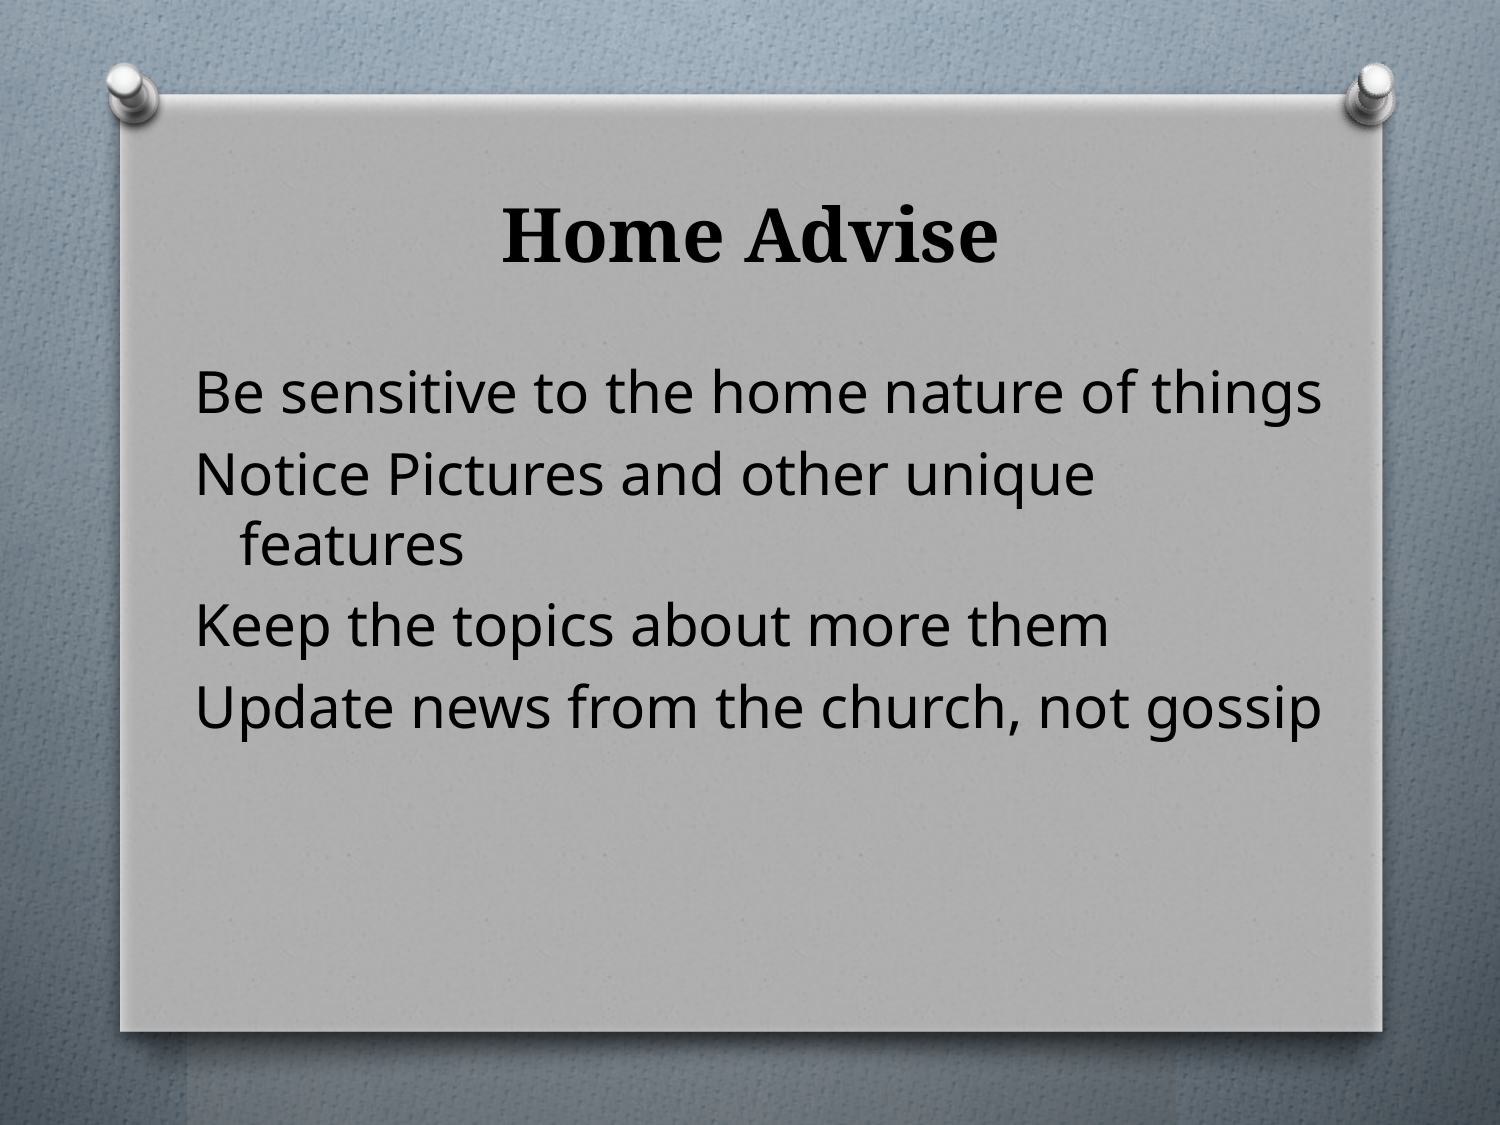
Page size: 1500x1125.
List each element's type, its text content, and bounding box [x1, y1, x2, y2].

picture [1317, 35, 1439, 156]
list Be sensitive to the home nature of things Notice Pictures and other unique features Keep the topics about more them Update news from the church, not gossip [179, 347, 1349, 1010]
picture [75, 31, 197, 152]
title Home Advise [179, 133, 1323, 332]
